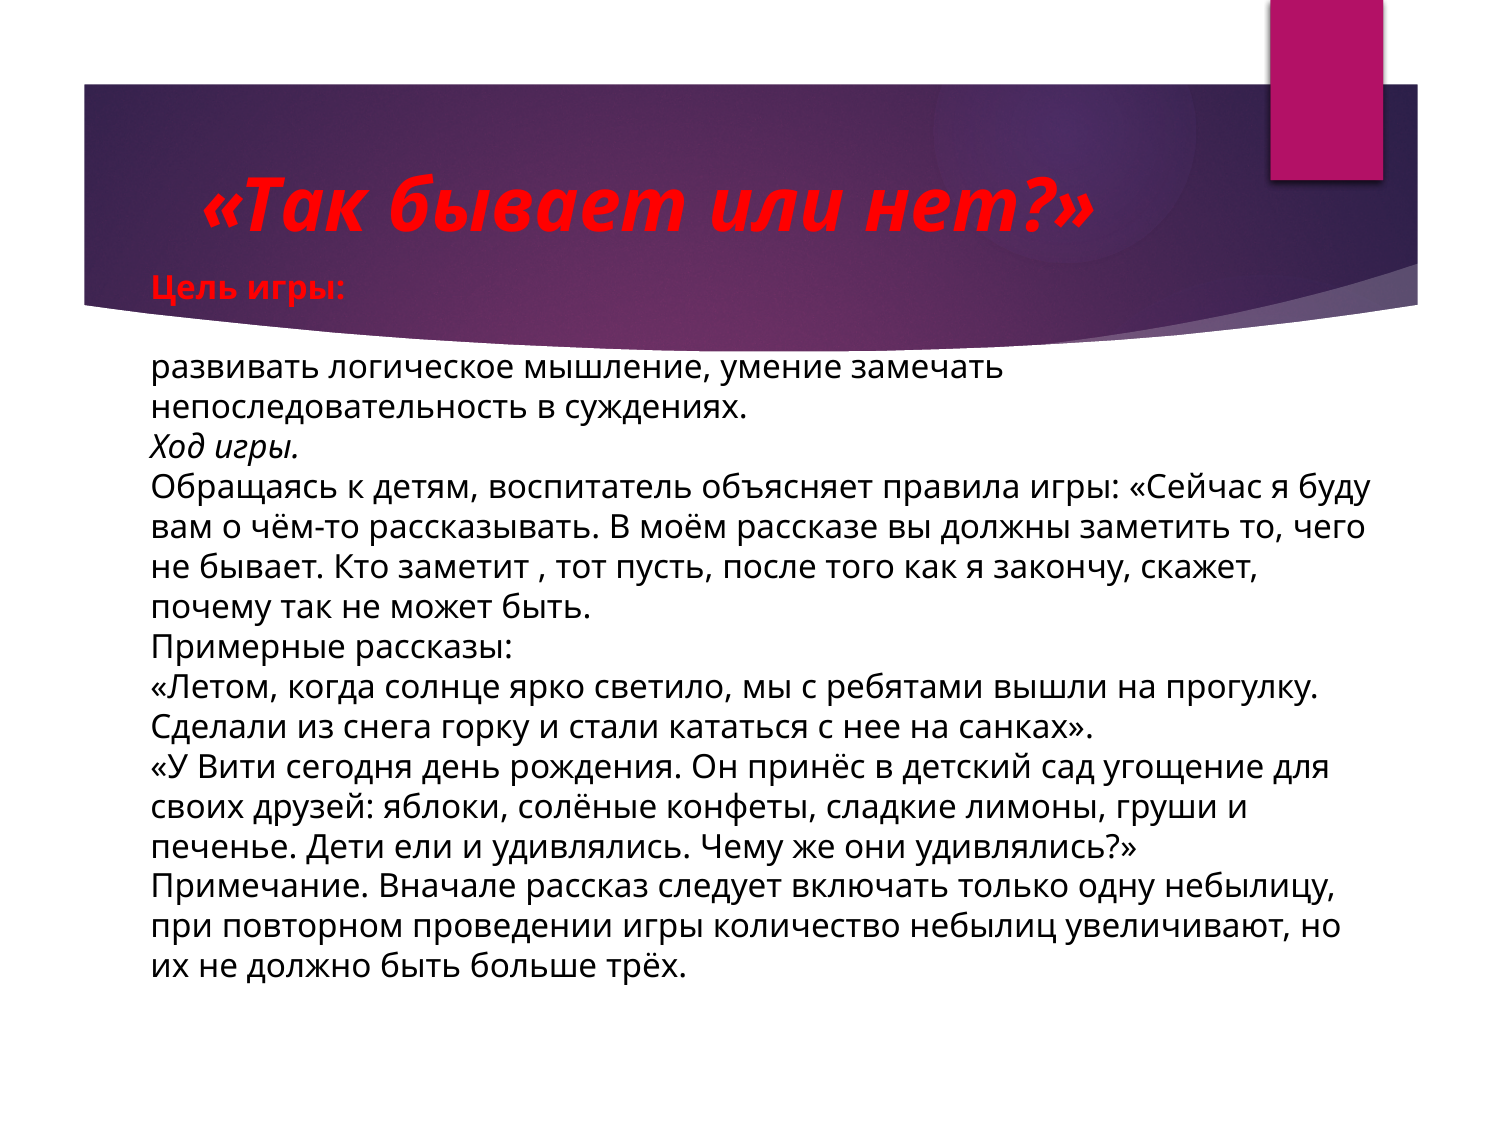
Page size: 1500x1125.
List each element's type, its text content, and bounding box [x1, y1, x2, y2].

text_box «Так бывает или нет?» [182, 148, 1117, 258]
text_box Цель игры: развивать логическое мышление, умение замечать непоследовательность в суждениях. Ход игры. Обращаясь к детям, воспитатель объясняет правила игры: «Сейчас я буду вам о чём-то рассказывать. В моём рассказе вы должны заметить то, чего не бывает. Кто заметит , тот пусть, после того как я закончу, скажет, почему так не может быть. Примерные рассказы: «Летом, когда солнце ярко светило, мы с ребятами вышли на прогулку. Сделали из снега горку и стали кататься с нее на санках». «У Вити сегодня день рождения. Он принёс в детский сад угощение для своих друзей: яблоки, солёные конфеты, сладкие лимоны, груши и печенье. Дети ели и удивлялись. Чему же они удивлялись?» Примечание. Вначале рассказ следует включать только одну небылицу, при повторном проведении игры количество небылиц увеличивают, но их не должно быть больше трёх. [135, 258, 1400, 1032]
